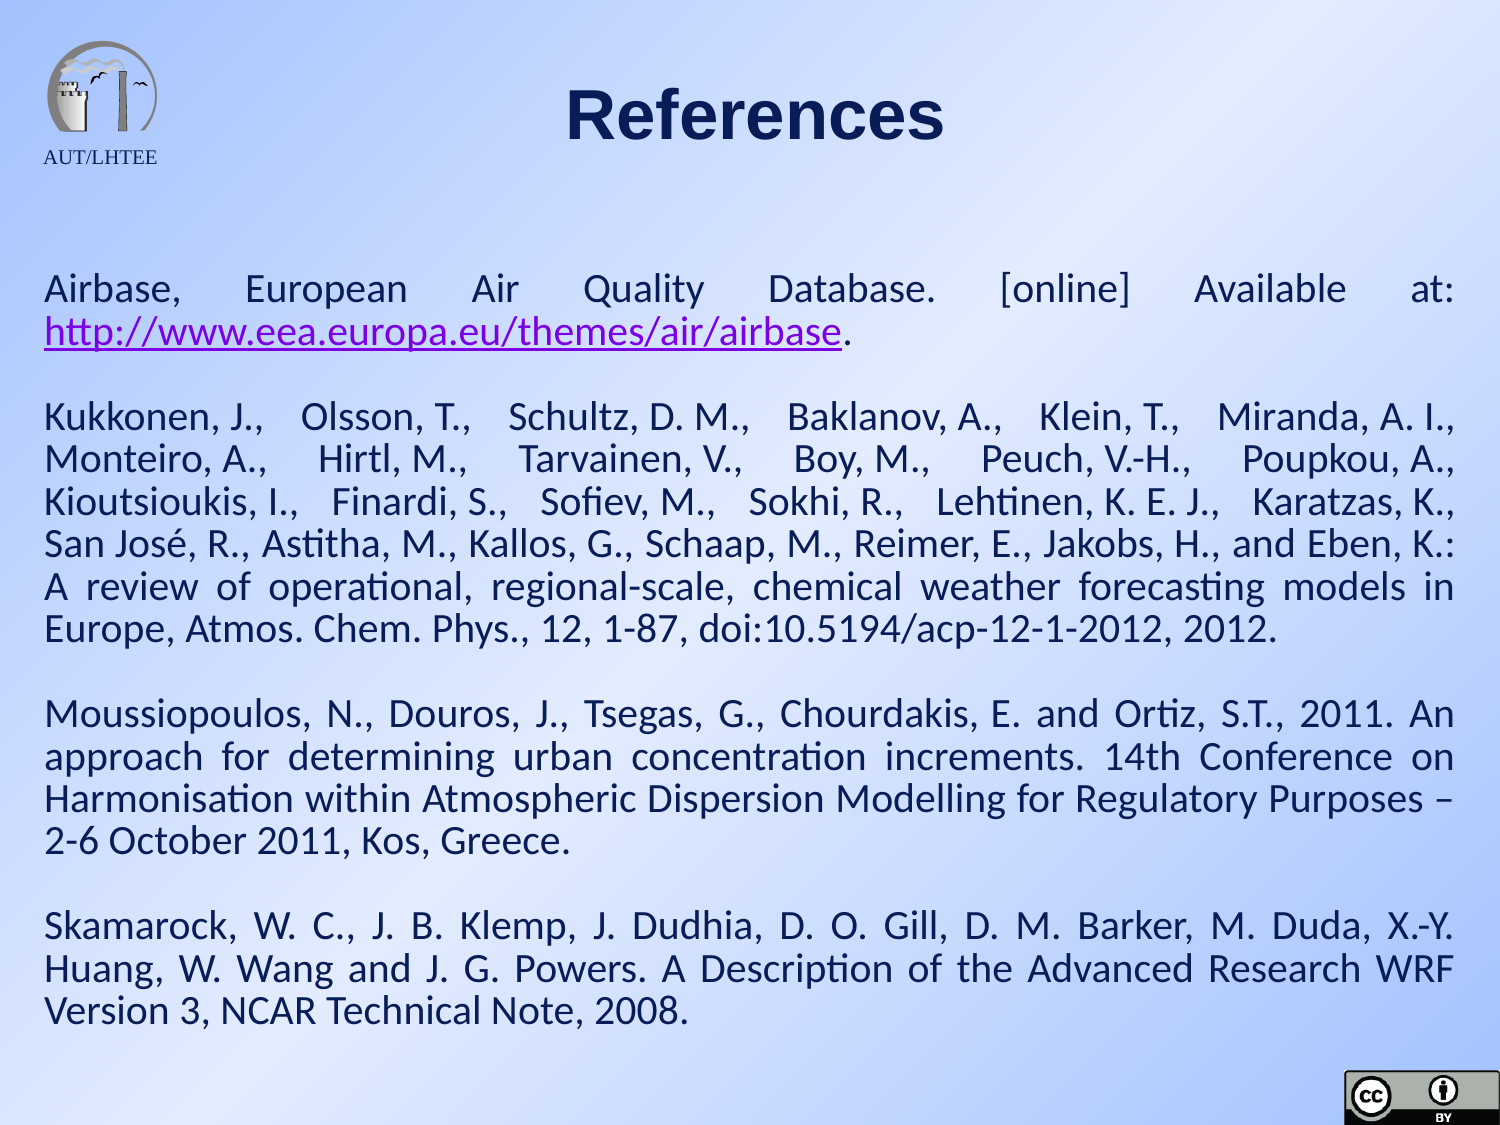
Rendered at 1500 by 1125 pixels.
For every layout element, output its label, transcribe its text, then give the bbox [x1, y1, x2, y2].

picture [1344, 1070, 1500, 1125]
text_box Airbase, European Air Quality Database. [online] Available at: http://www.eea.europa.eu/themes/air/airbase. Kukkonen, J., Olsson, T., Schultz, D. M., Baklanov, A., Klein, T., Miranda, A. I., Monteiro, A., Hirtl, M., Tarvainen, V., Boy, M., Peuch, V.-H., Poupkou, A., Kioutsioukis, I., Finardi, S., Sofiev, M., Sokhi, R., Lehtinen, K. E. J., Karatzas, K., San José, R., Astitha, M., Kallos, G., Schaap, M., Reimer, E., Jakobs, H., and Eben, K.: A review of operational, regional-scale, chemical weather forecasting models in Europe, Atmos. Chem. Phys., 12, 1-87, doi:10.5194/acp-12-1-2012, 2012. Moussiopoulos, N., Douros, J., Tsegas, G., Chourdakis, E. and Ortiz, S.T., 2011. An approach for determining urban concentration increments. 14th Conference on Harmonisation within Atmospheric Dispersion Modelling for Regulatory Purposes – 2-6 October 2011, Kos, Greece. Skamarock, W. C., J. B. Klemp, J. Dudhia, D. O. Gill, D. M. Barker, M. Duda, X.-Y. Huang, W. Wang and J. G. Powers. A Description of the Advanced Research WRF Version 3, NCAR Technical Note, 2008. [29, 261, 1471, 1041]
text_box References [550, 61, 962, 161]
